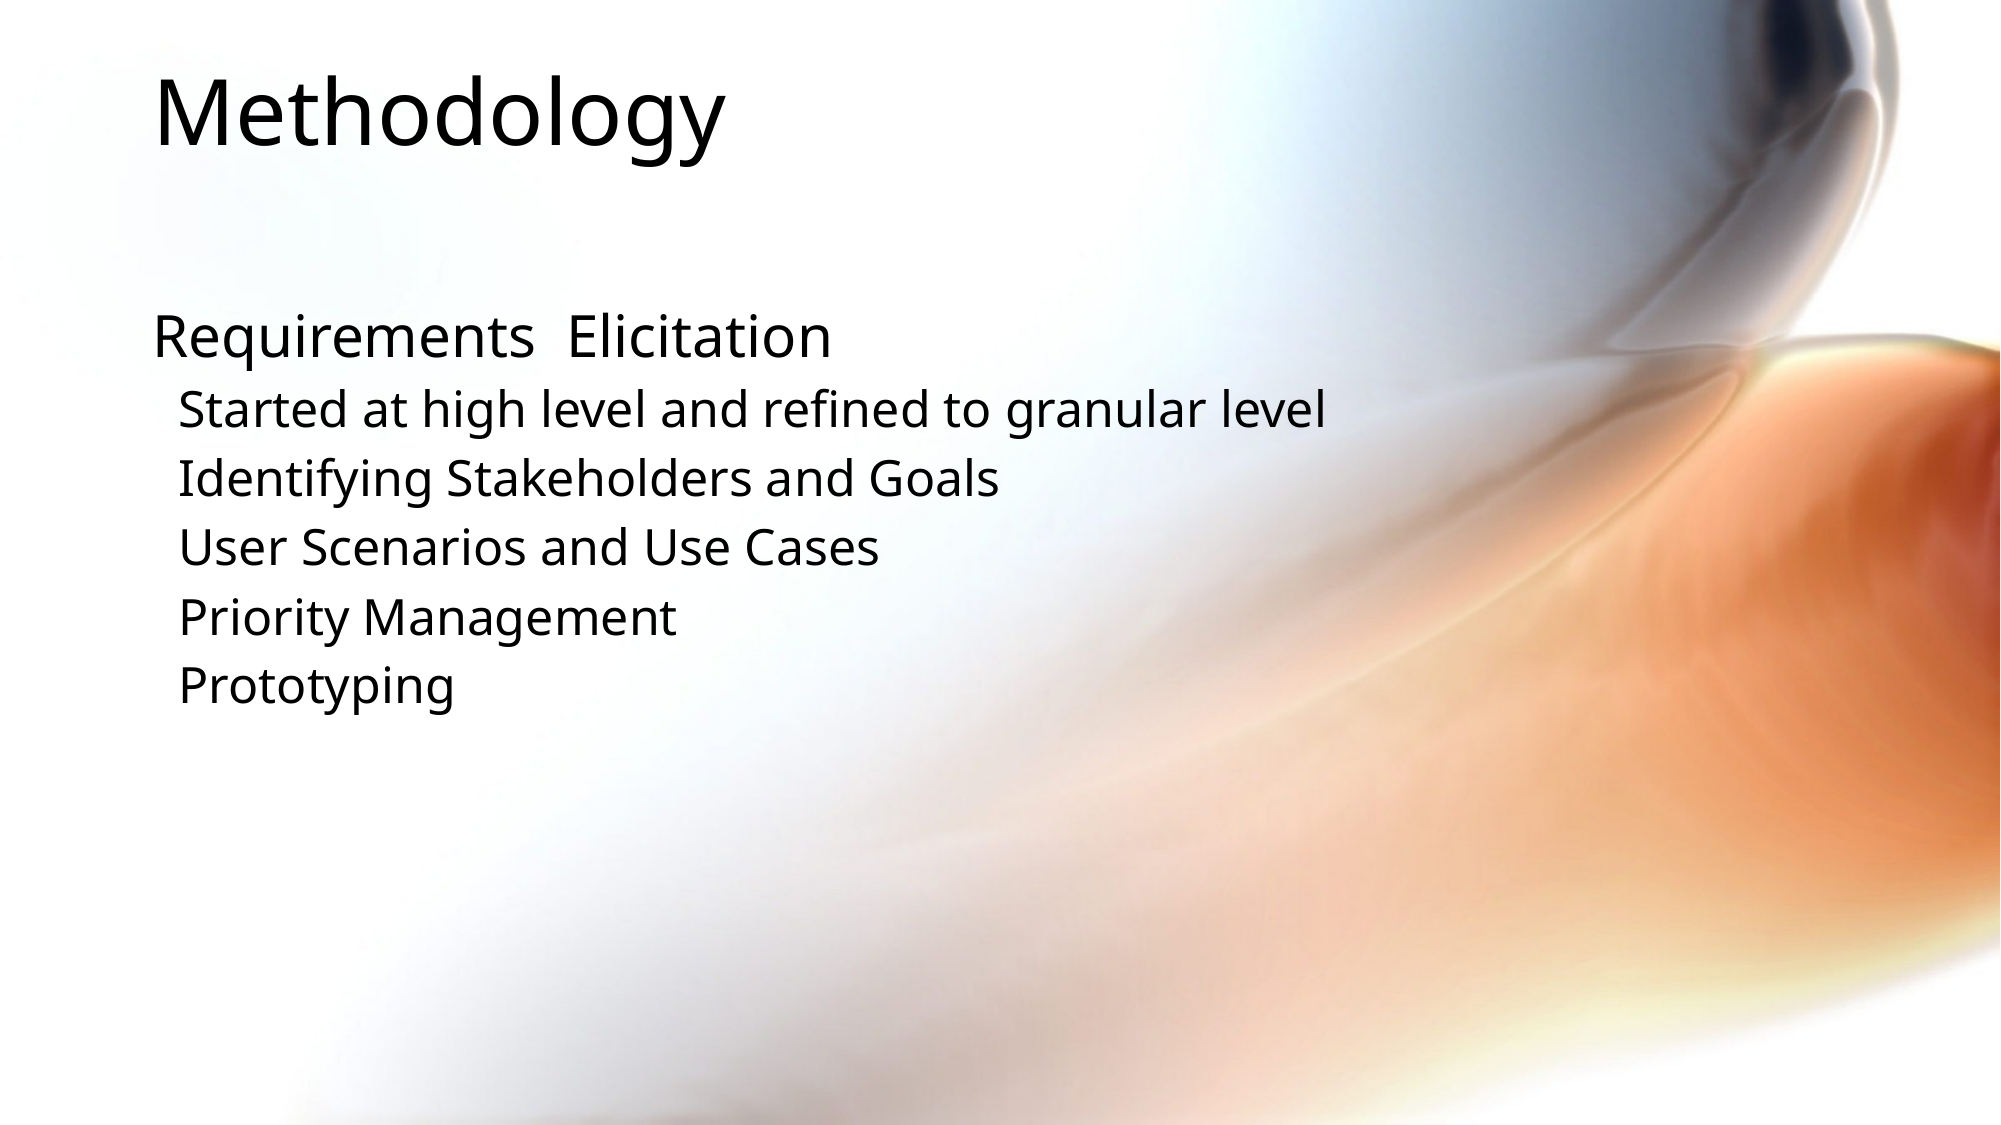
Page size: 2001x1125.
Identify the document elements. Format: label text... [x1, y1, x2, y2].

list Requirements Elicitation Started at high level and refined to granular level Identifying Stakeholders and Goals User Scenarios and Use Cases Priority Management Prototyping [137, 299, 1863, 1014]
picture [0, 0, 2001, 1125]
title Methodology [137, 0, 1863, 218]
